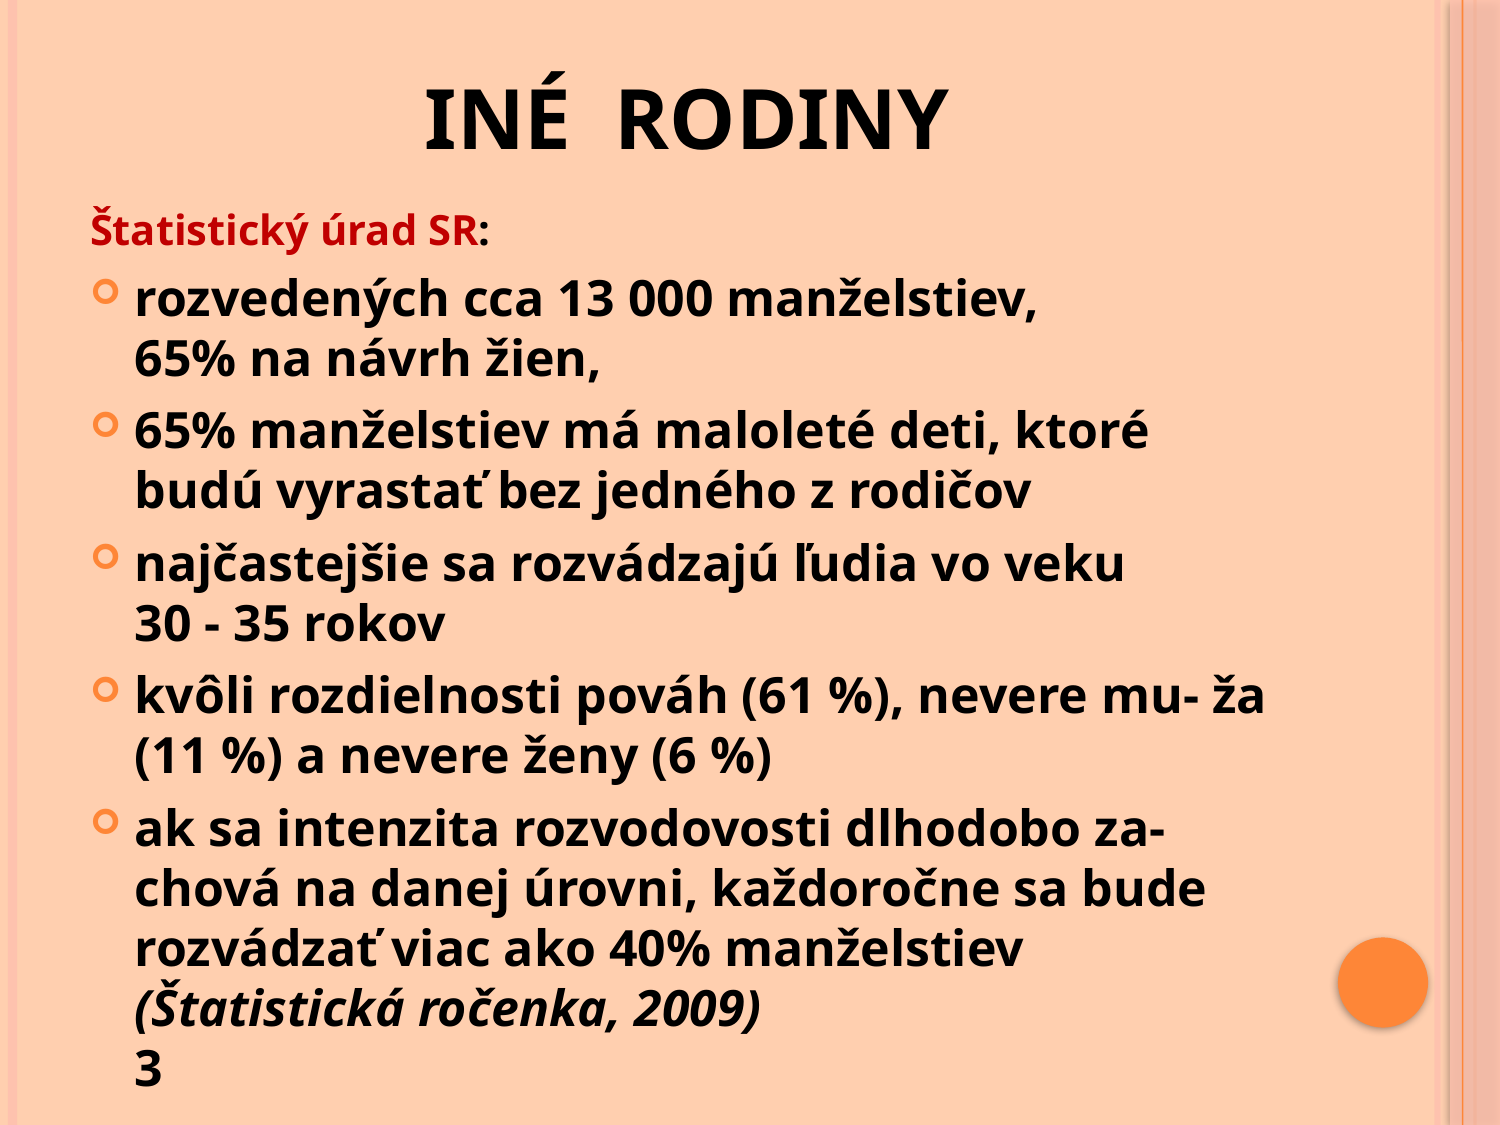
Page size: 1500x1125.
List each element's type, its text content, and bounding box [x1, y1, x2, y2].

title INÉ RODINY [75, 30, 1300, 174]
list Štatistický úrad SR: rozvedených cca 13 000 manželstiev, 65% na návrh žien, 65% manželstiev má maloleté deti, ktoré budú vyrastať bez jedného z rodičov najčastejšie sa rozvádzajú ľudia vo veku 30 - 35 rokov kvôli rozdielnosti pováh (61 %), nevere mu- ža (11 %) a nevere ženy (6 %) ak sa intenzita rozvodovosti dlhodobo za- chová na danej úrovni, každoročne sa bude rozvádzať viac ako 40% manželstiev (Štatistická ročenka, 2009) 3 [75, 196, 1300, 996]
